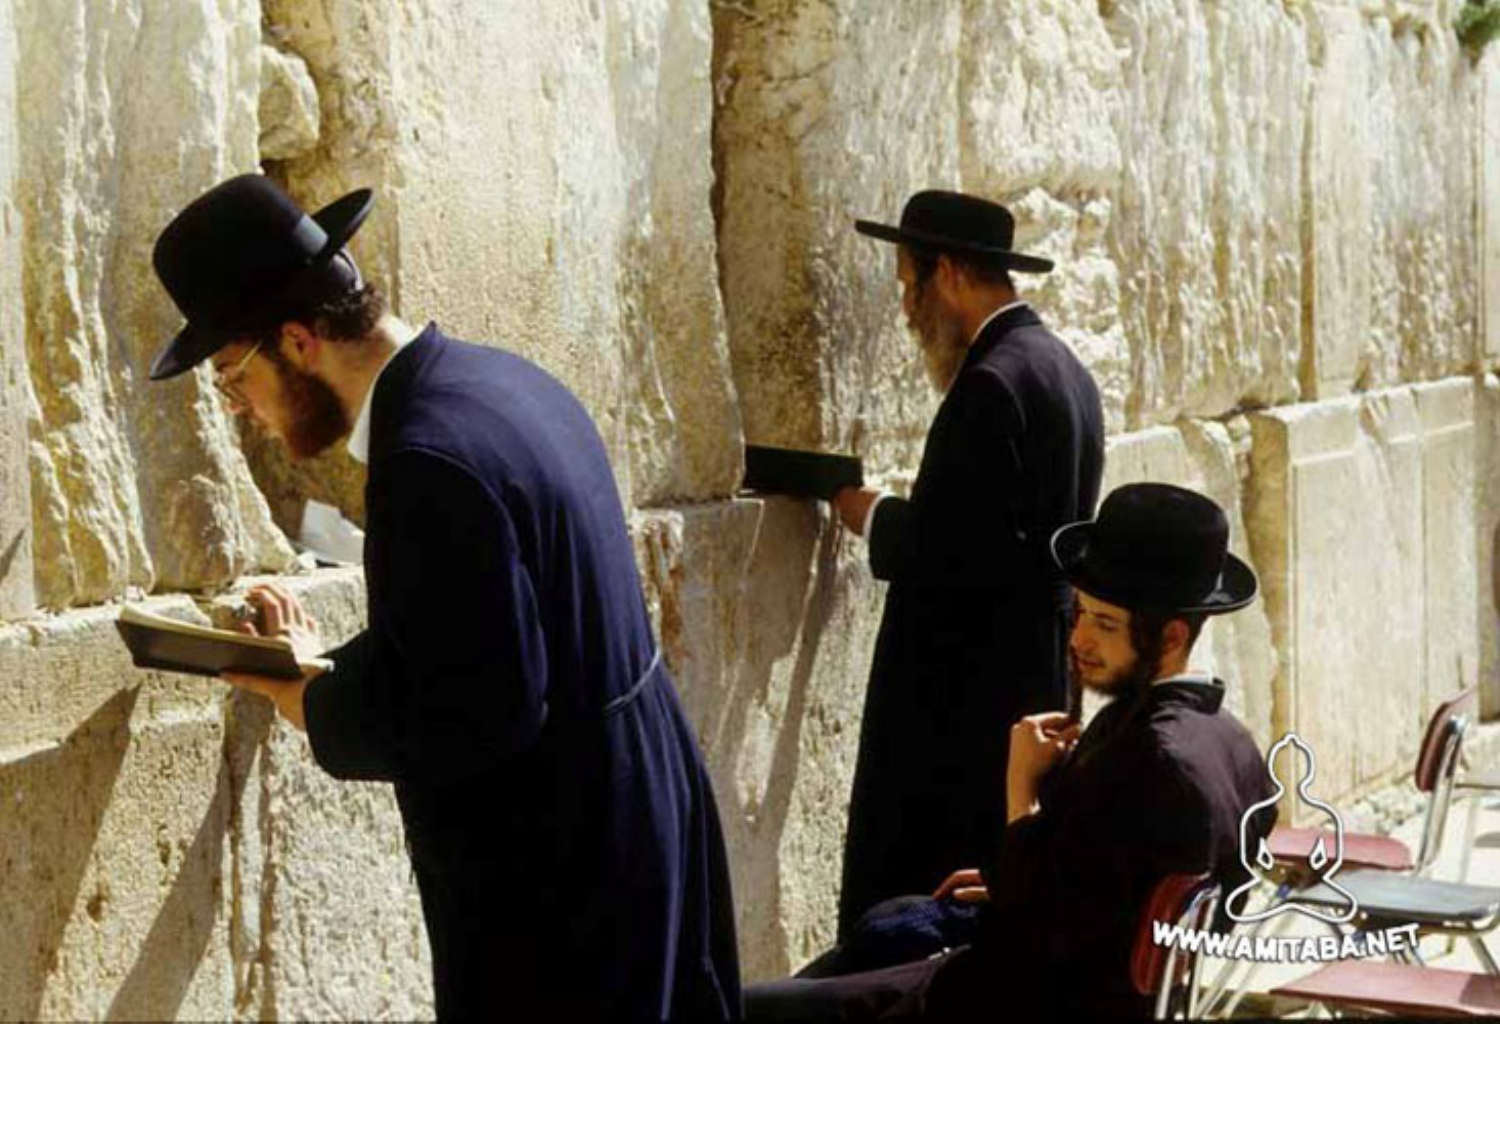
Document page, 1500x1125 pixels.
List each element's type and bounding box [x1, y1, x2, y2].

list [0, 0, 1500, 1024]
